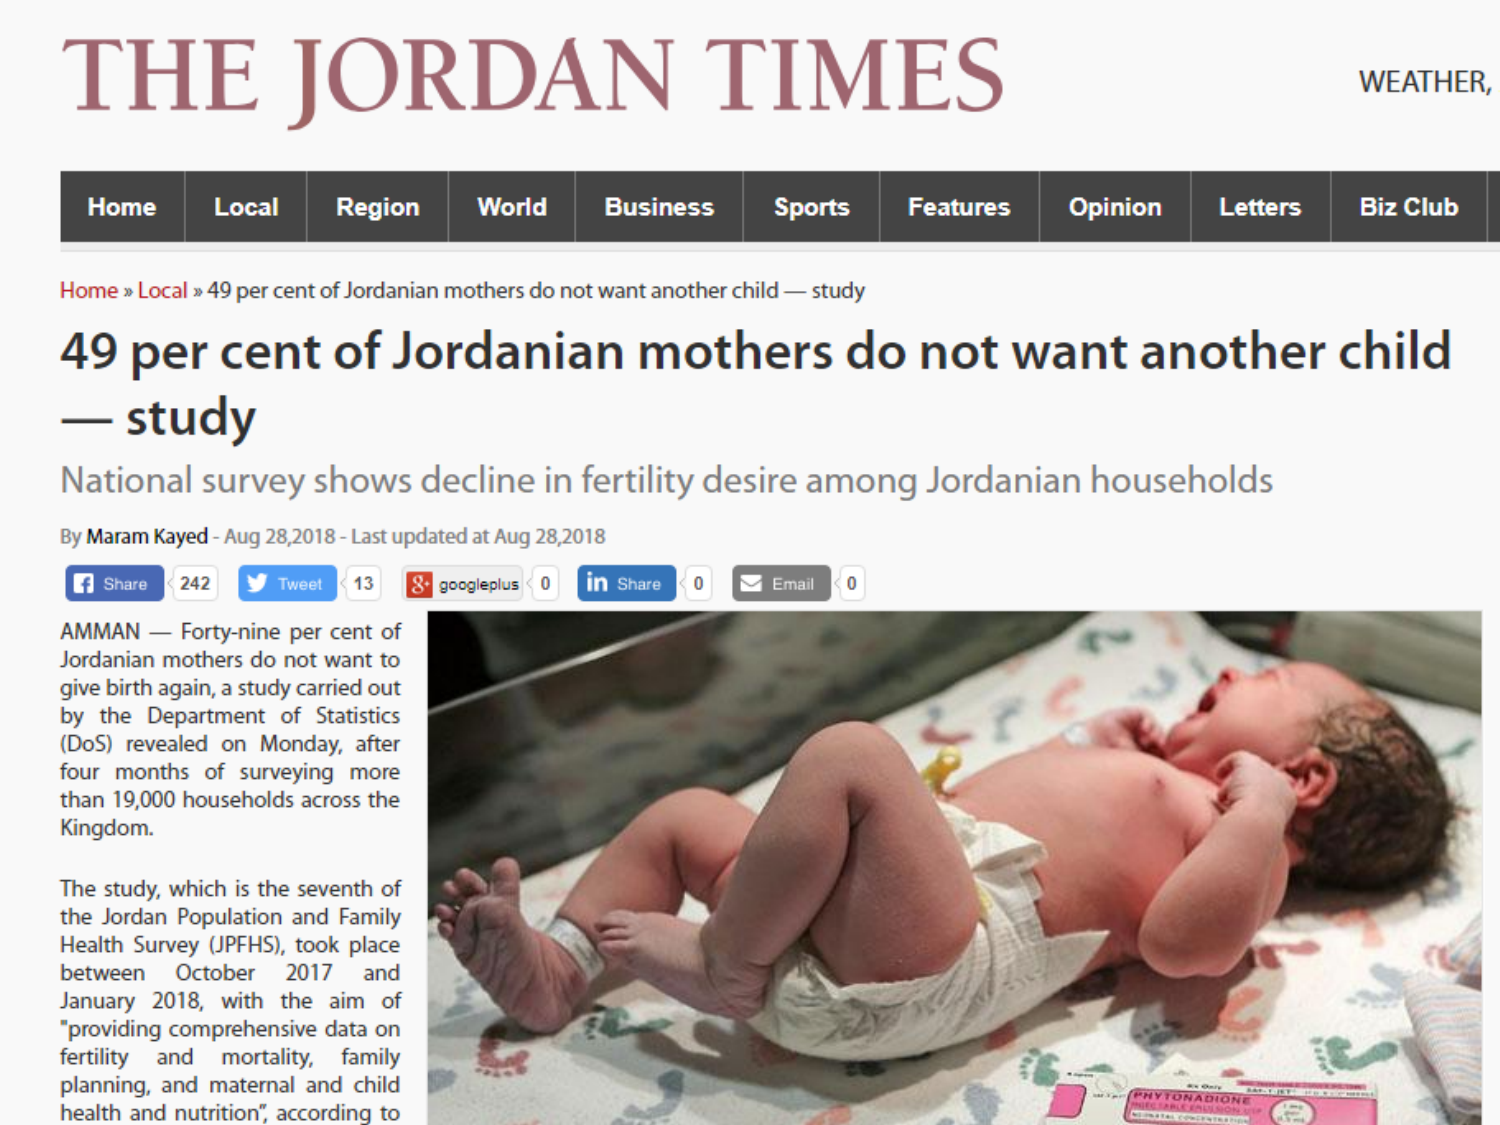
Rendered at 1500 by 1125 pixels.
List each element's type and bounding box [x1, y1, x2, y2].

list [0, 0, 1500, 1125]
